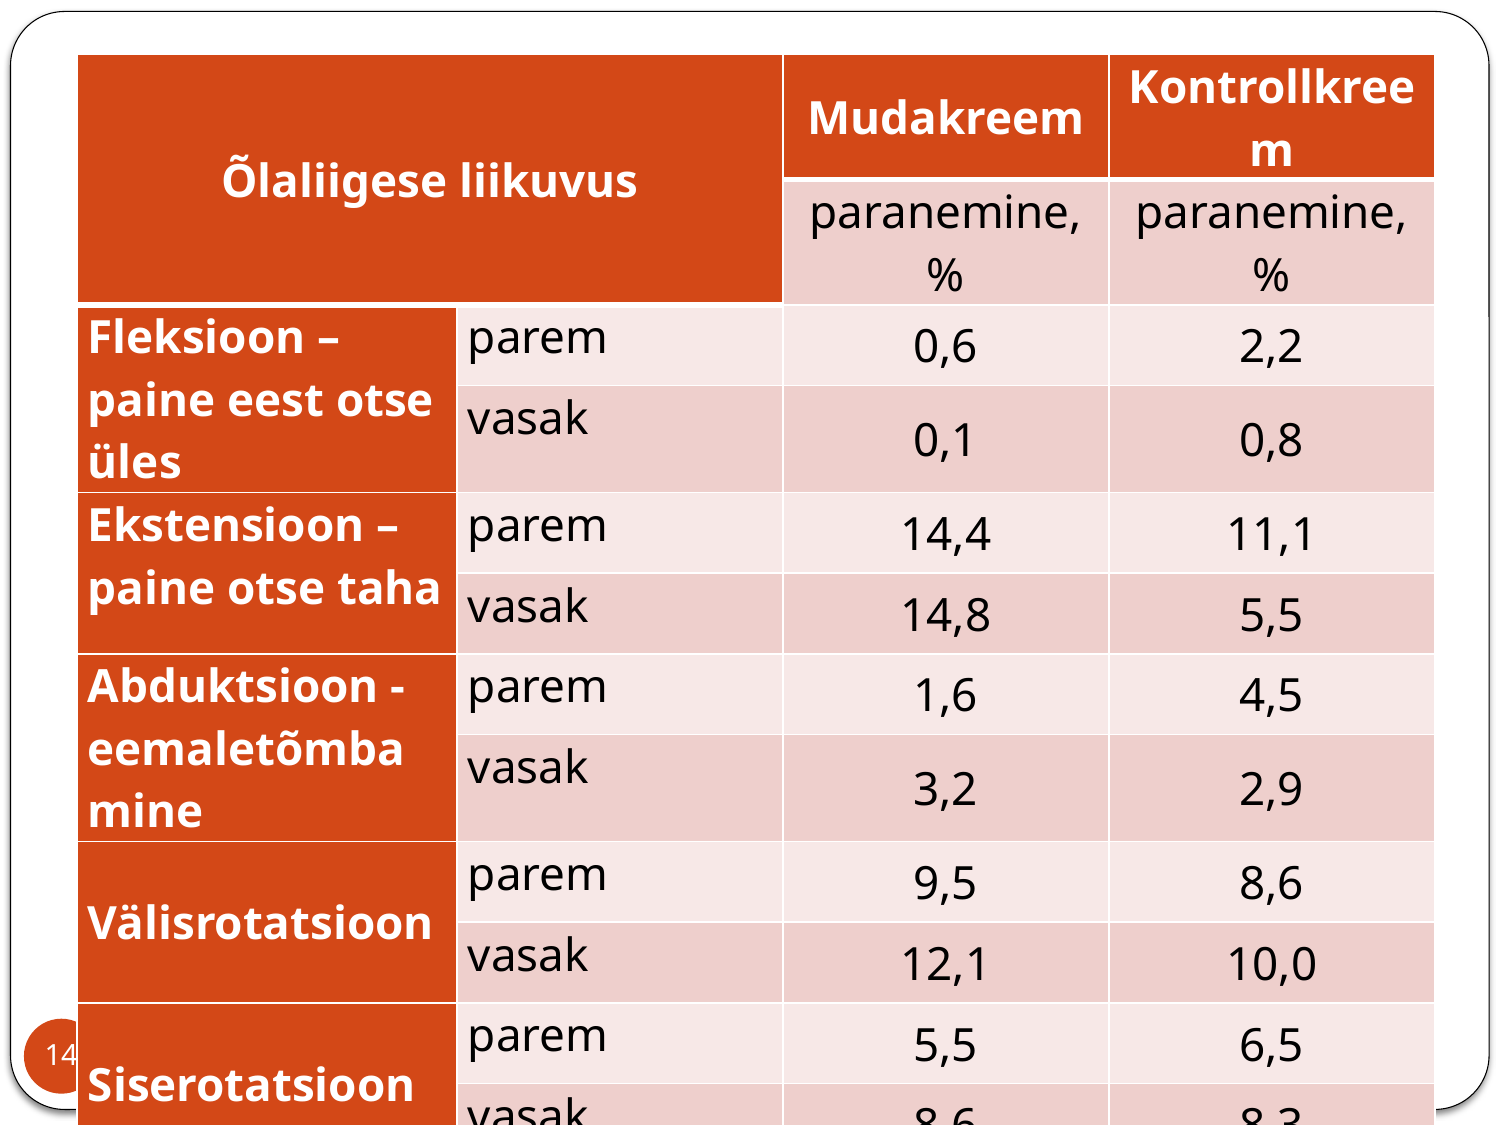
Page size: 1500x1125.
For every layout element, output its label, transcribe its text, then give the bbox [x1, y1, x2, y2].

table_cell 0,1 [784, 386, 1108, 492]
table_cell 2,2 [1110, 306, 1434, 385]
table_cell 5,5 [784, 1004, 1108, 1083]
table_cell 8,3 [1110, 1084, 1434, 1125]
table_cell parem [458, 842, 782, 921]
table_cell Fleksioon – paine eest otse üles [78, 308, 456, 492]
table_cell vasak [458, 1084, 782, 1125]
table_cell parem [458, 1004, 782, 1083]
table_cell 8,6 [1110, 842, 1434, 921]
table_cell Abduktsioon - eemaletõmbamine [78, 655, 456, 841]
table_cell 0,6 [784, 306, 1108, 385]
table_cell 6,5 [1110, 1004, 1434, 1083]
table_cell 9,5 [784, 842, 1108, 921]
table_header Õlaliigese liikuvus [78, 55, 782, 302]
table_cell vasak [458, 574, 782, 653]
table_cell 8,6 [784, 1084, 1108, 1125]
table_header Mudakreem [784, 55, 1108, 177]
table_cell 10,0 [1110, 923, 1434, 1002]
table_cell 12,1 [784, 923, 1108, 1002]
table_cell 11,1 [1110, 493, 1434, 572]
table_cell 4,5 [1110, 655, 1434, 734]
table_header Kontrollkreem [1110, 55, 1434, 177]
table_cell 5,5 [1110, 574, 1434, 653]
table_cell Välisrotatsioon [78, 842, 456, 1002]
table_cell 14,4 [784, 493, 1108, 572]
table_cell parem [458, 655, 782, 734]
table_cell 0,8 [1110, 386, 1434, 492]
table_cell 14,8 [784, 574, 1108, 653]
table_cell paranemine, % [784, 182, 1108, 304]
table_cell 3,2 [784, 735, 1108, 841]
table_cell parem [458, 308, 782, 385]
table_cell vasak [458, 386, 782, 492]
table_cell Ekstensioon – paine otse taha [78, 493, 456, 653]
table_cell paranemine, % [1110, 182, 1434, 304]
table_cell vasak [458, 923, 782, 1002]
slide_number 14 [23, 1018, 76, 1094]
table_cell parem [458, 493, 782, 572]
table_cell 2,9 [1110, 735, 1434, 841]
table_cell Siserotatsioon [78, 1004, 456, 1125]
table_cell vasak [458, 735, 782, 841]
table_cell 1,6 [784, 655, 1108, 734]
